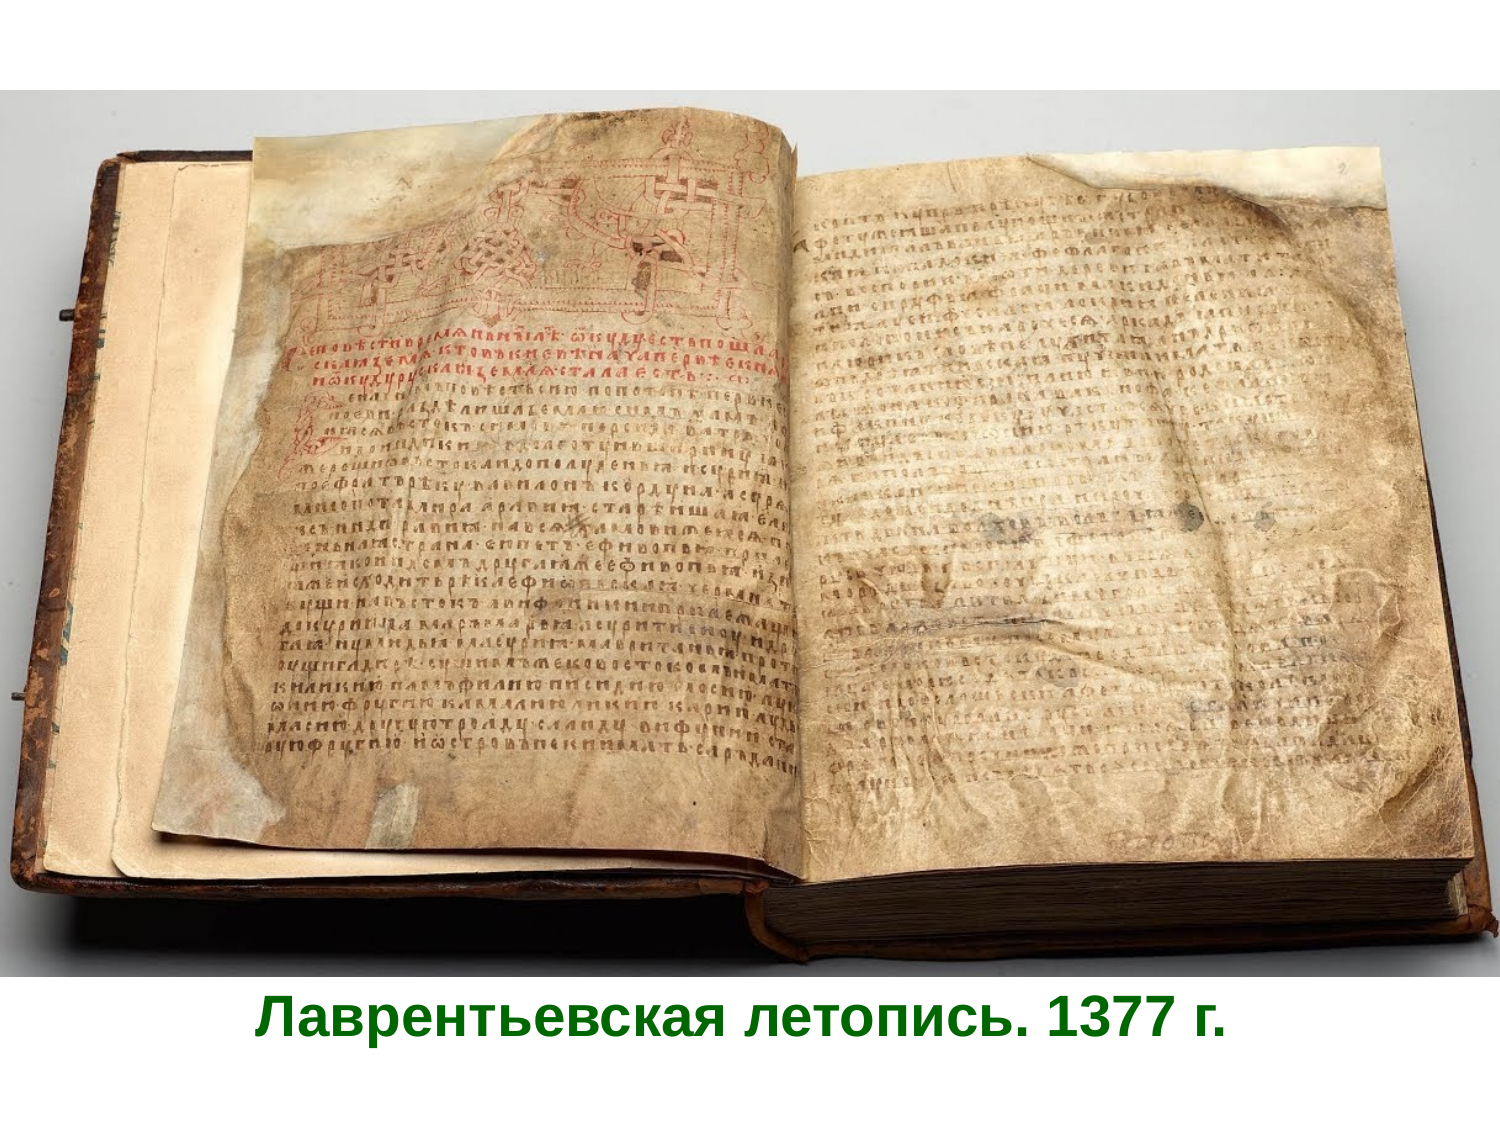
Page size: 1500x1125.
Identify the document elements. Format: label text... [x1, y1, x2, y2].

text_box Лаврентьевская летопись. 1377 г. [0, 983, 1500, 1056]
picture [0, 89, 1500, 978]
